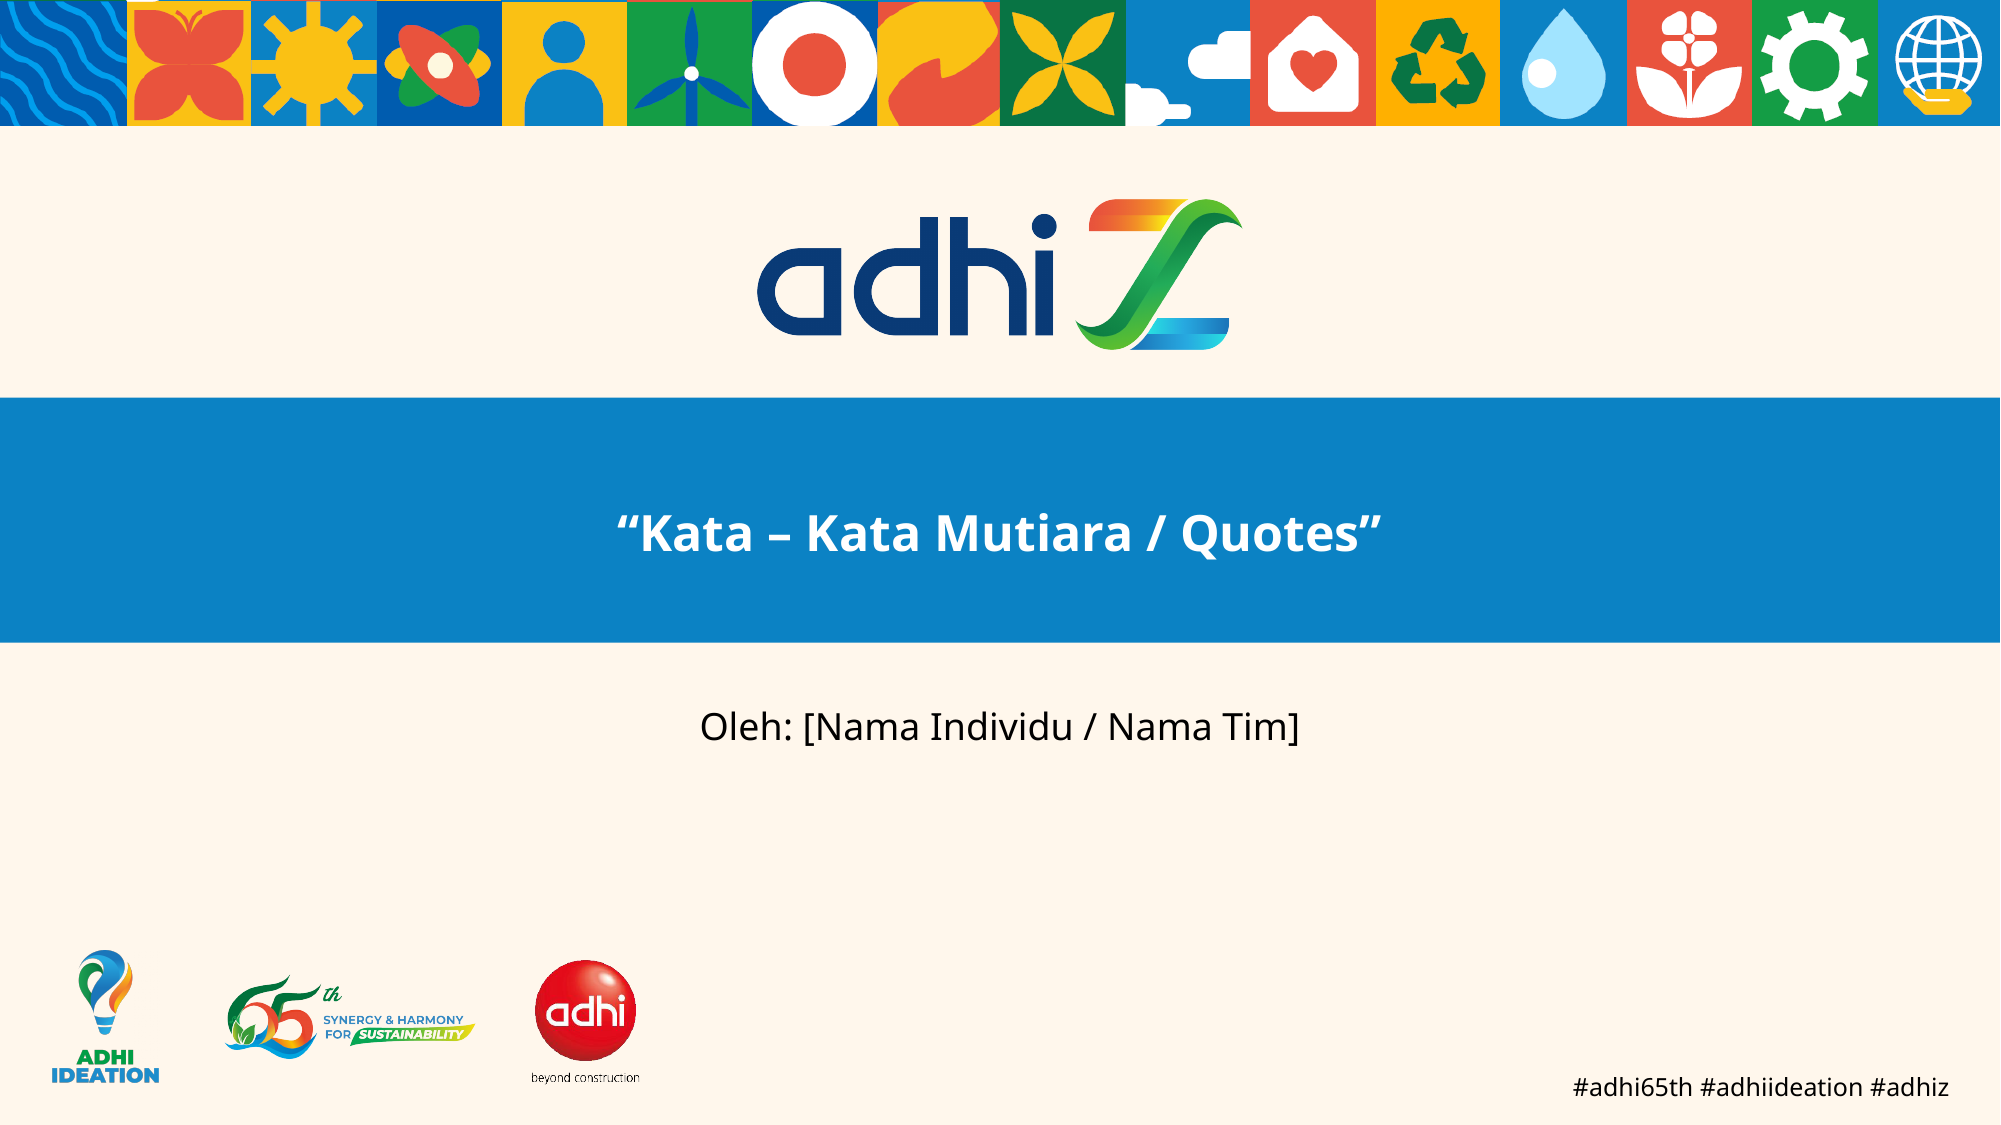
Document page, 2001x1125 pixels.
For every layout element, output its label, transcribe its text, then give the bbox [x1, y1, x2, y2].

text_box #adhi65th #adhiideation #adhiz [1522, 1063, 2000, 1109]
text_box Oleh: [Nama Individu / Nama Tim] [374, 695, 1626, 756]
text_box [0, 395, 2000, 645]
picture [0, 0, 2000, 395]
picture [0, 645, 2000, 1125]
text_box “Kata – Kata Mutiara / Quotes” [602, 494, 1398, 569]
